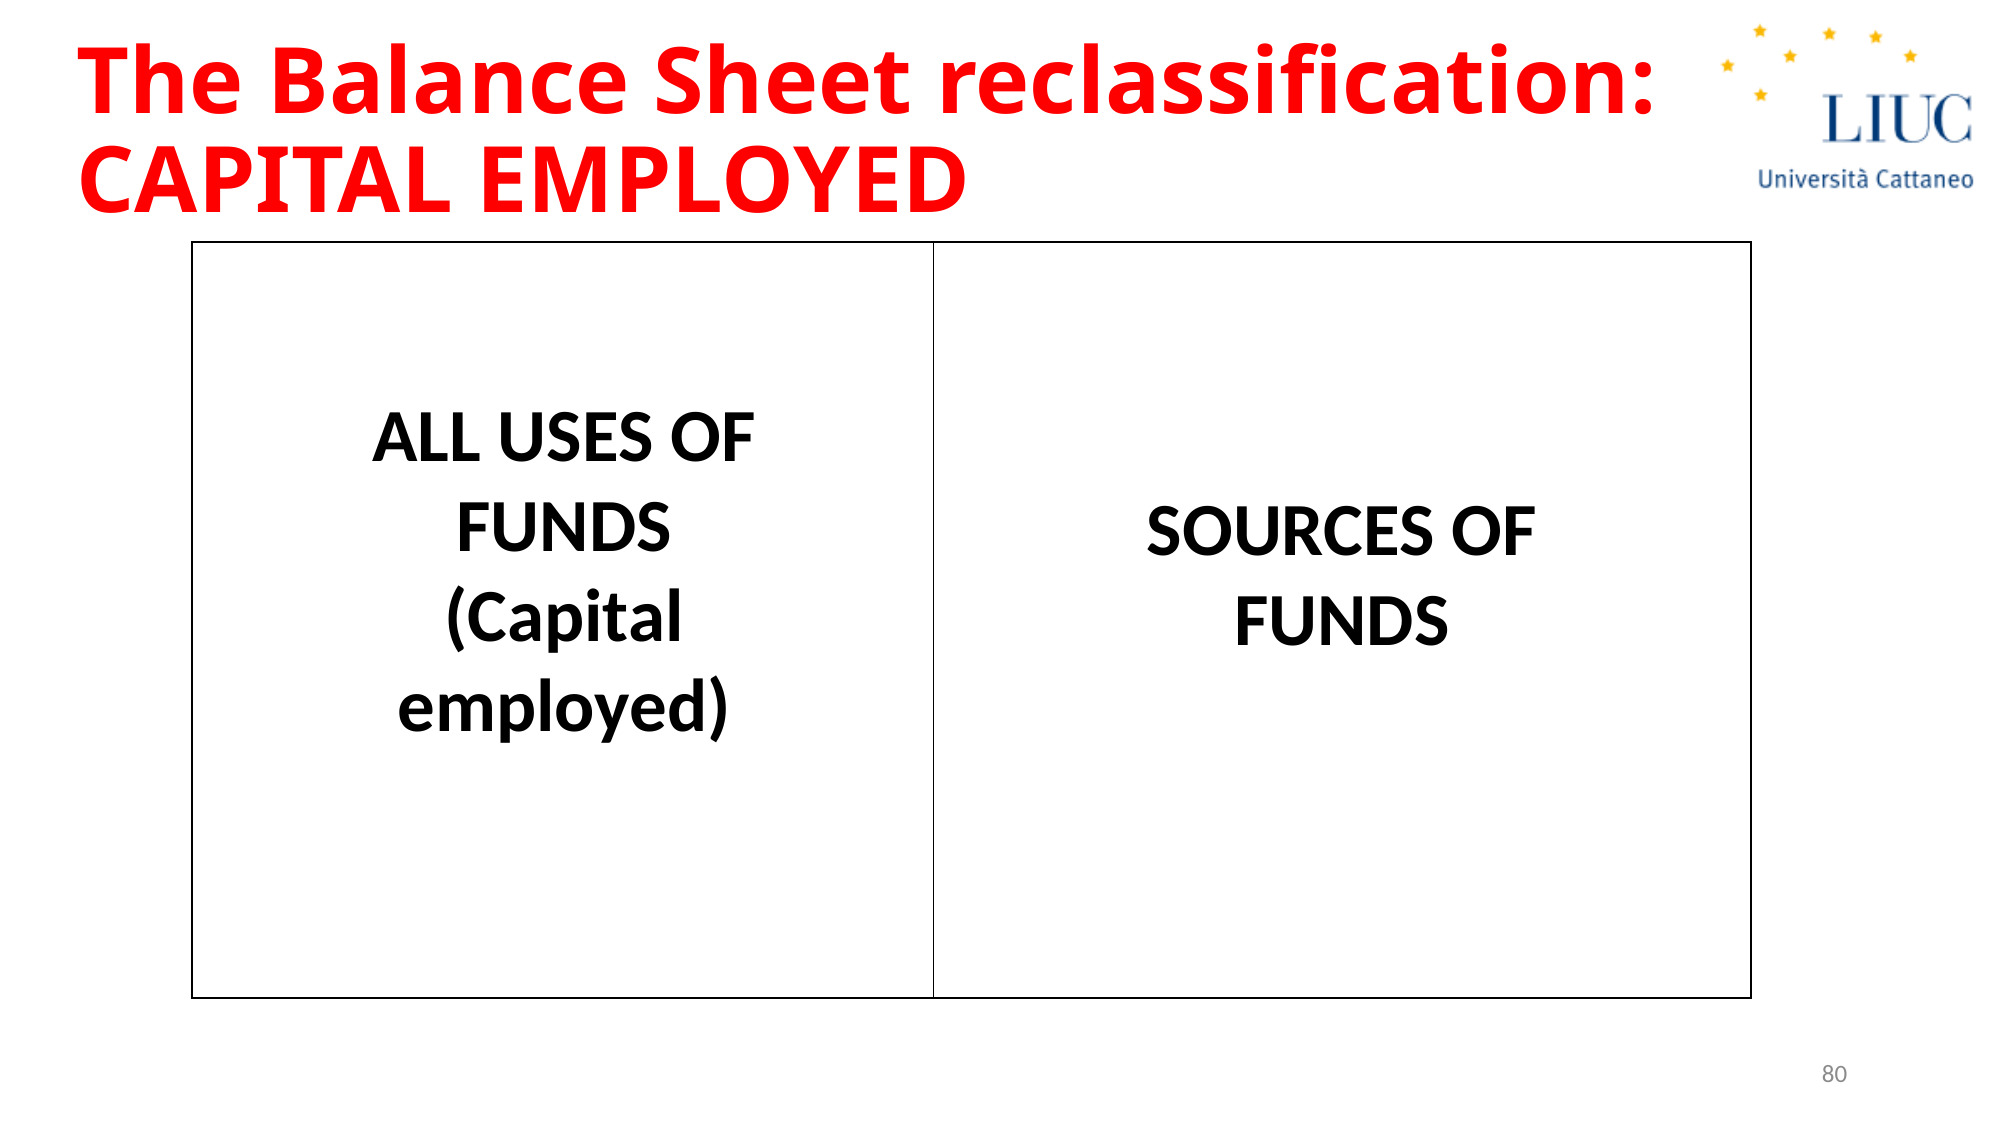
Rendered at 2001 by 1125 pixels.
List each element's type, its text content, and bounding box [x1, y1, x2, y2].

text_box [934, 241, 1752, 999]
title The Balance Sheet reclassification: CAPITAL EMPLOYED [61, 24, 1787, 242]
text_box SOURCES OF FUNDS [1039, 472, 1645, 722]
slide_number 80 [1412, 1042, 1863, 1103]
text_box [191, 241, 933, 999]
text_box ALL USES OF FUNDS (Capital employed) [261, 378, 867, 599]
picture [1696, 0, 2000, 210]
